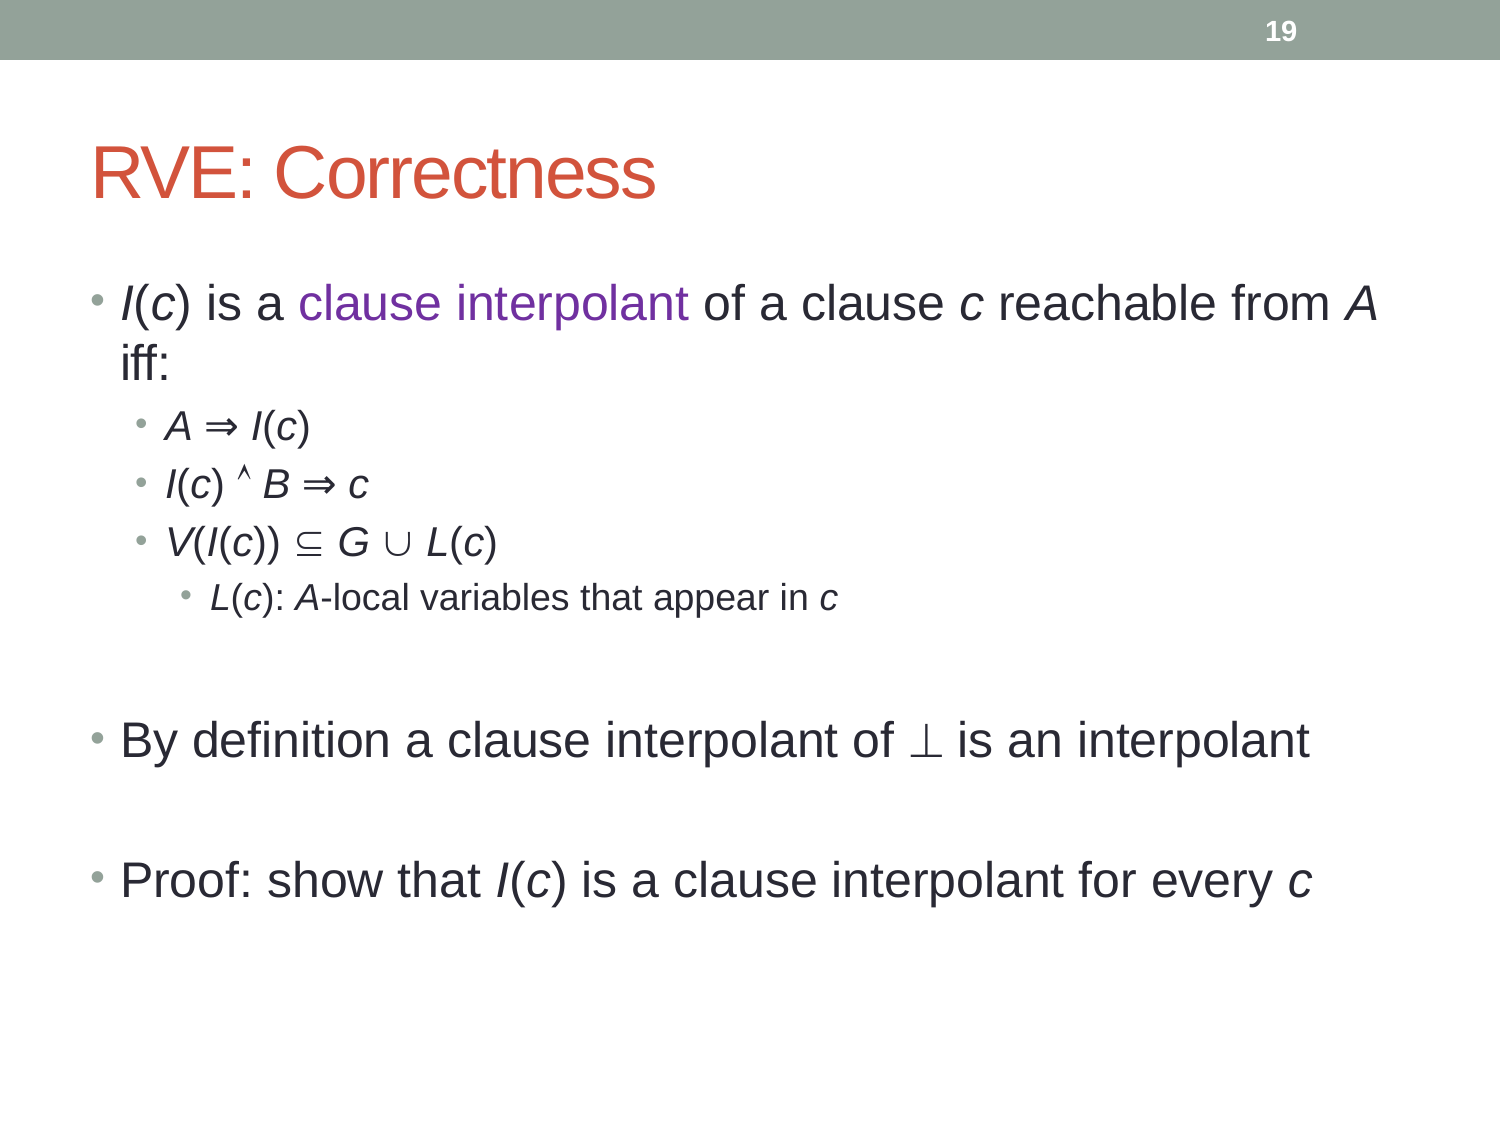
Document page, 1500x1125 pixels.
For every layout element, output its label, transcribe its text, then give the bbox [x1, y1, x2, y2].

title RVE: Correctness [75, 87, 1425, 250]
slide_number 19 [1250, 3, 1425, 57]
list I(c) is a clause interpolant of a clause c reachable from A iff: A ⇒ I(c) I(c)  B ⇒ c V(I(c))  G  L(c) L(c): A-local variables that appear in c By definition a clause interpolant of  is an interpolant Proof: show that I(c) is a clause interpolant for every c [75, 262, 1425, 1063]
